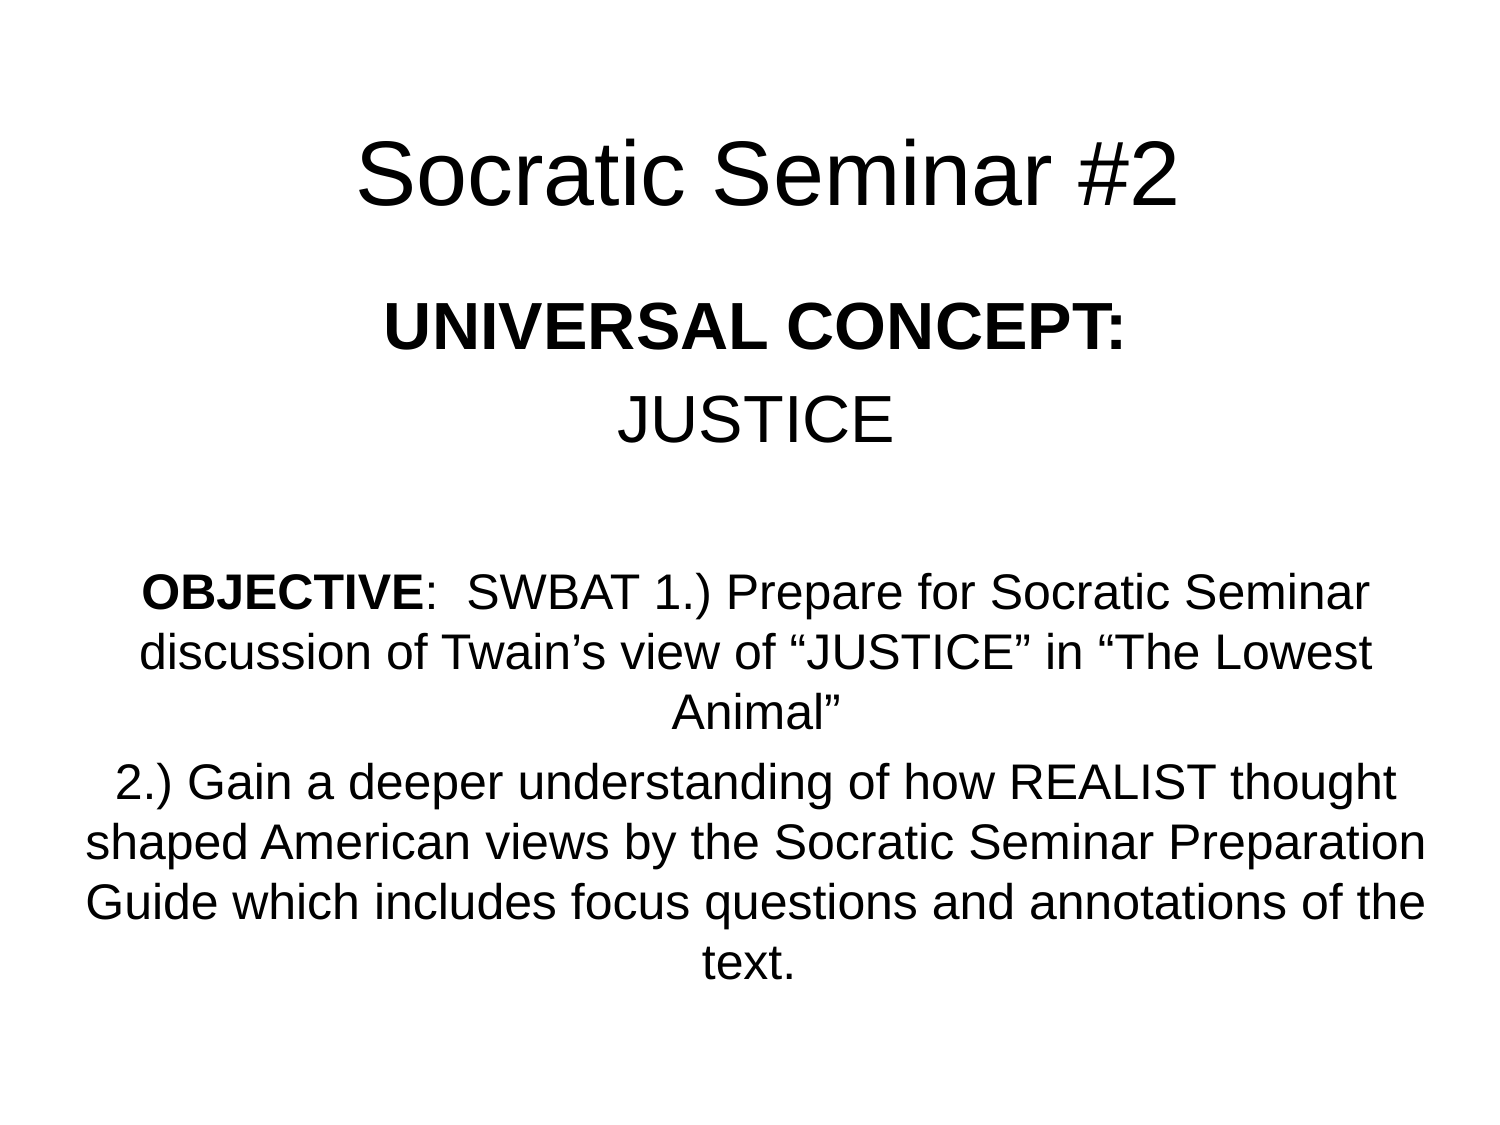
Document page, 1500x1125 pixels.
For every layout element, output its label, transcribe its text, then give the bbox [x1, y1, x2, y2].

title Socratic Seminar #2 [37, 74, 1500, 263]
subtitle UNIVERSAL CONCEPT: JUSTICE OBJECTIVE: SWBAT 1.) Prepare for Socratic Seminar discussion of Twain’s view of “JUSTICE” in “The Lowest Animal” 2.) Gain a deeper understanding of how REALIST thought shaped American views by the Socratic Seminar Preparation Guide which includes focus questions and annotations of the text. [49, 274, 1463, 563]
